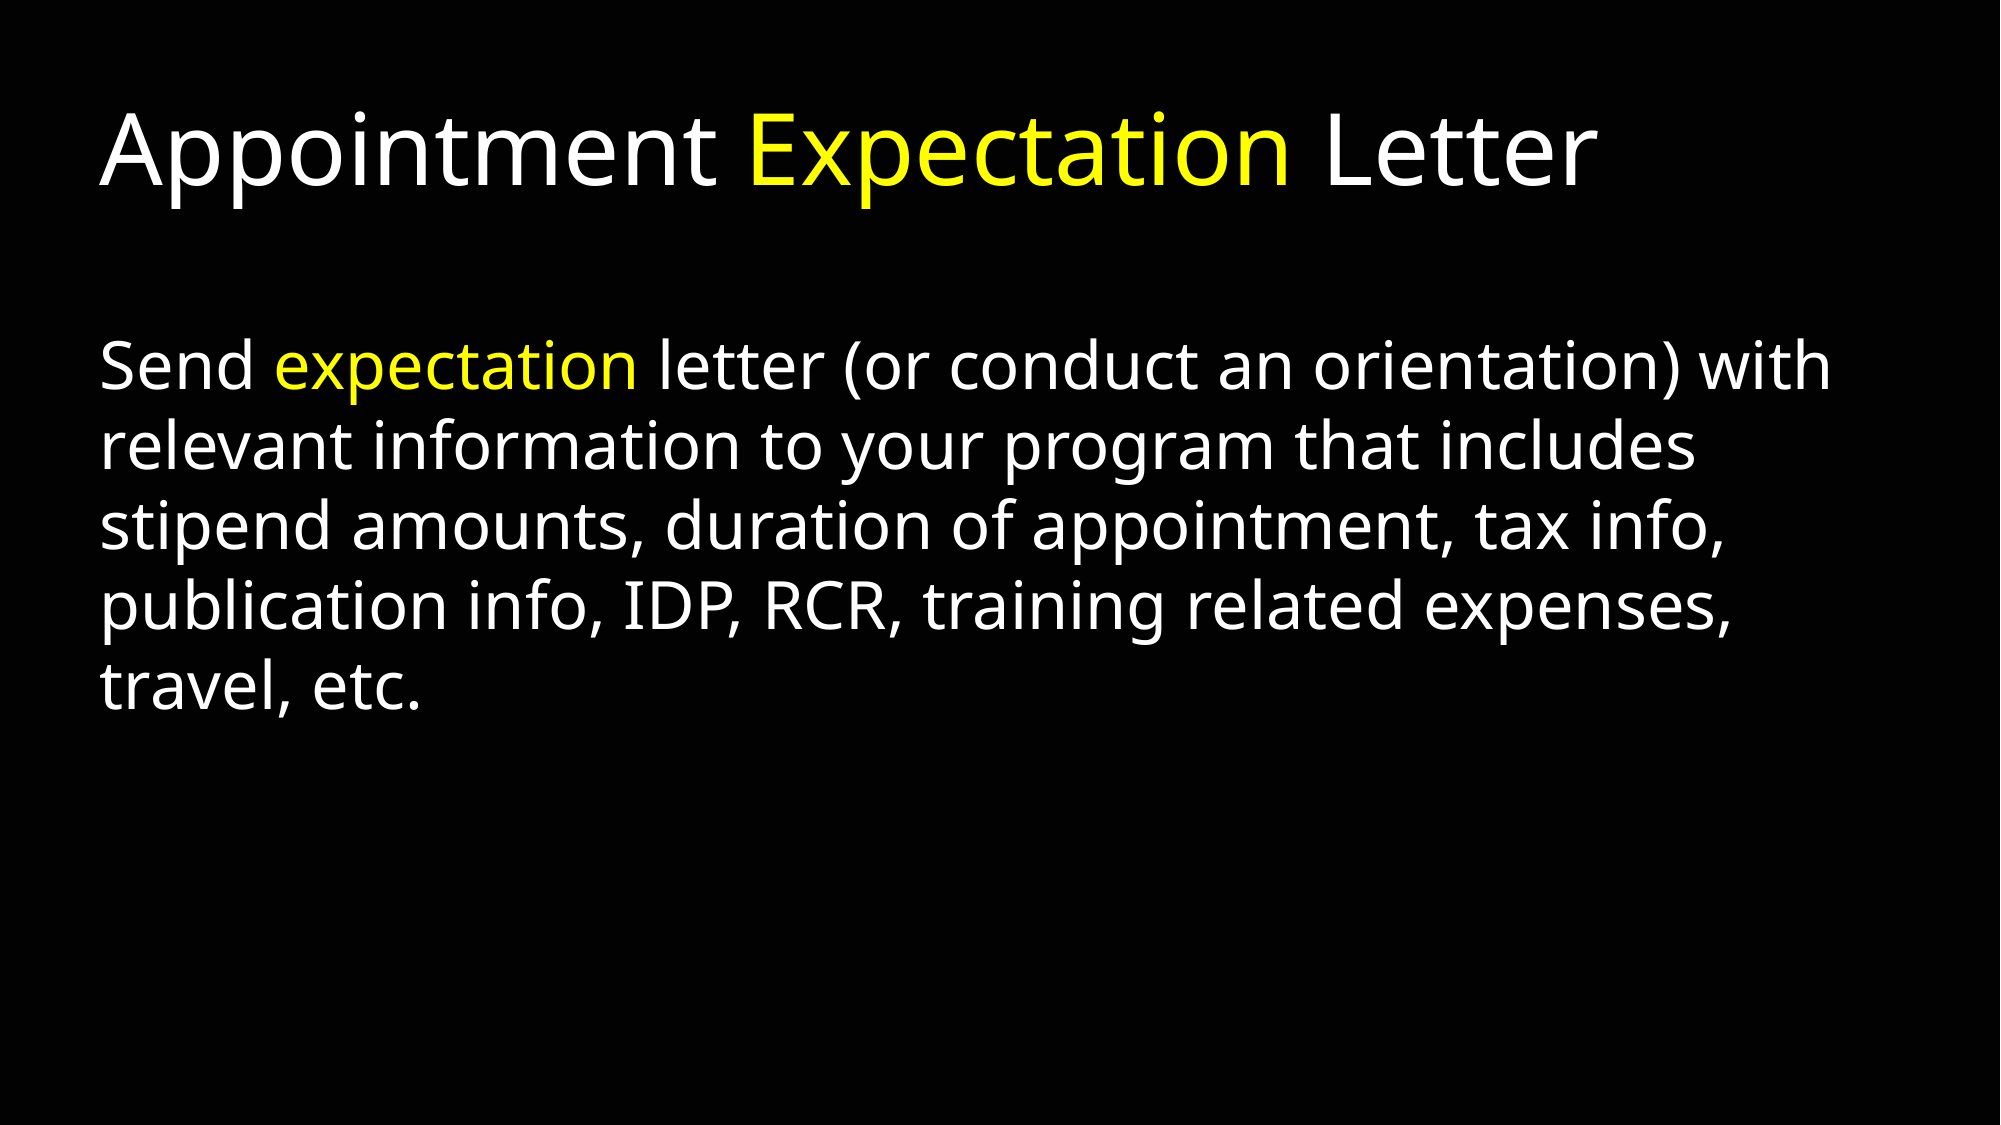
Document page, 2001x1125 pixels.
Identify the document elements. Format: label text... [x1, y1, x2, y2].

list Send expectation letter (or conduct an orientation) with relevant information to your program that includes stipend amounts, duration of appointment, tax info, publication info, IDP, RCR, training related expenses, travel, etc. [99, 234, 1900, 916]
title Appointment Expectation Letter [99, 48, 1901, 206]
